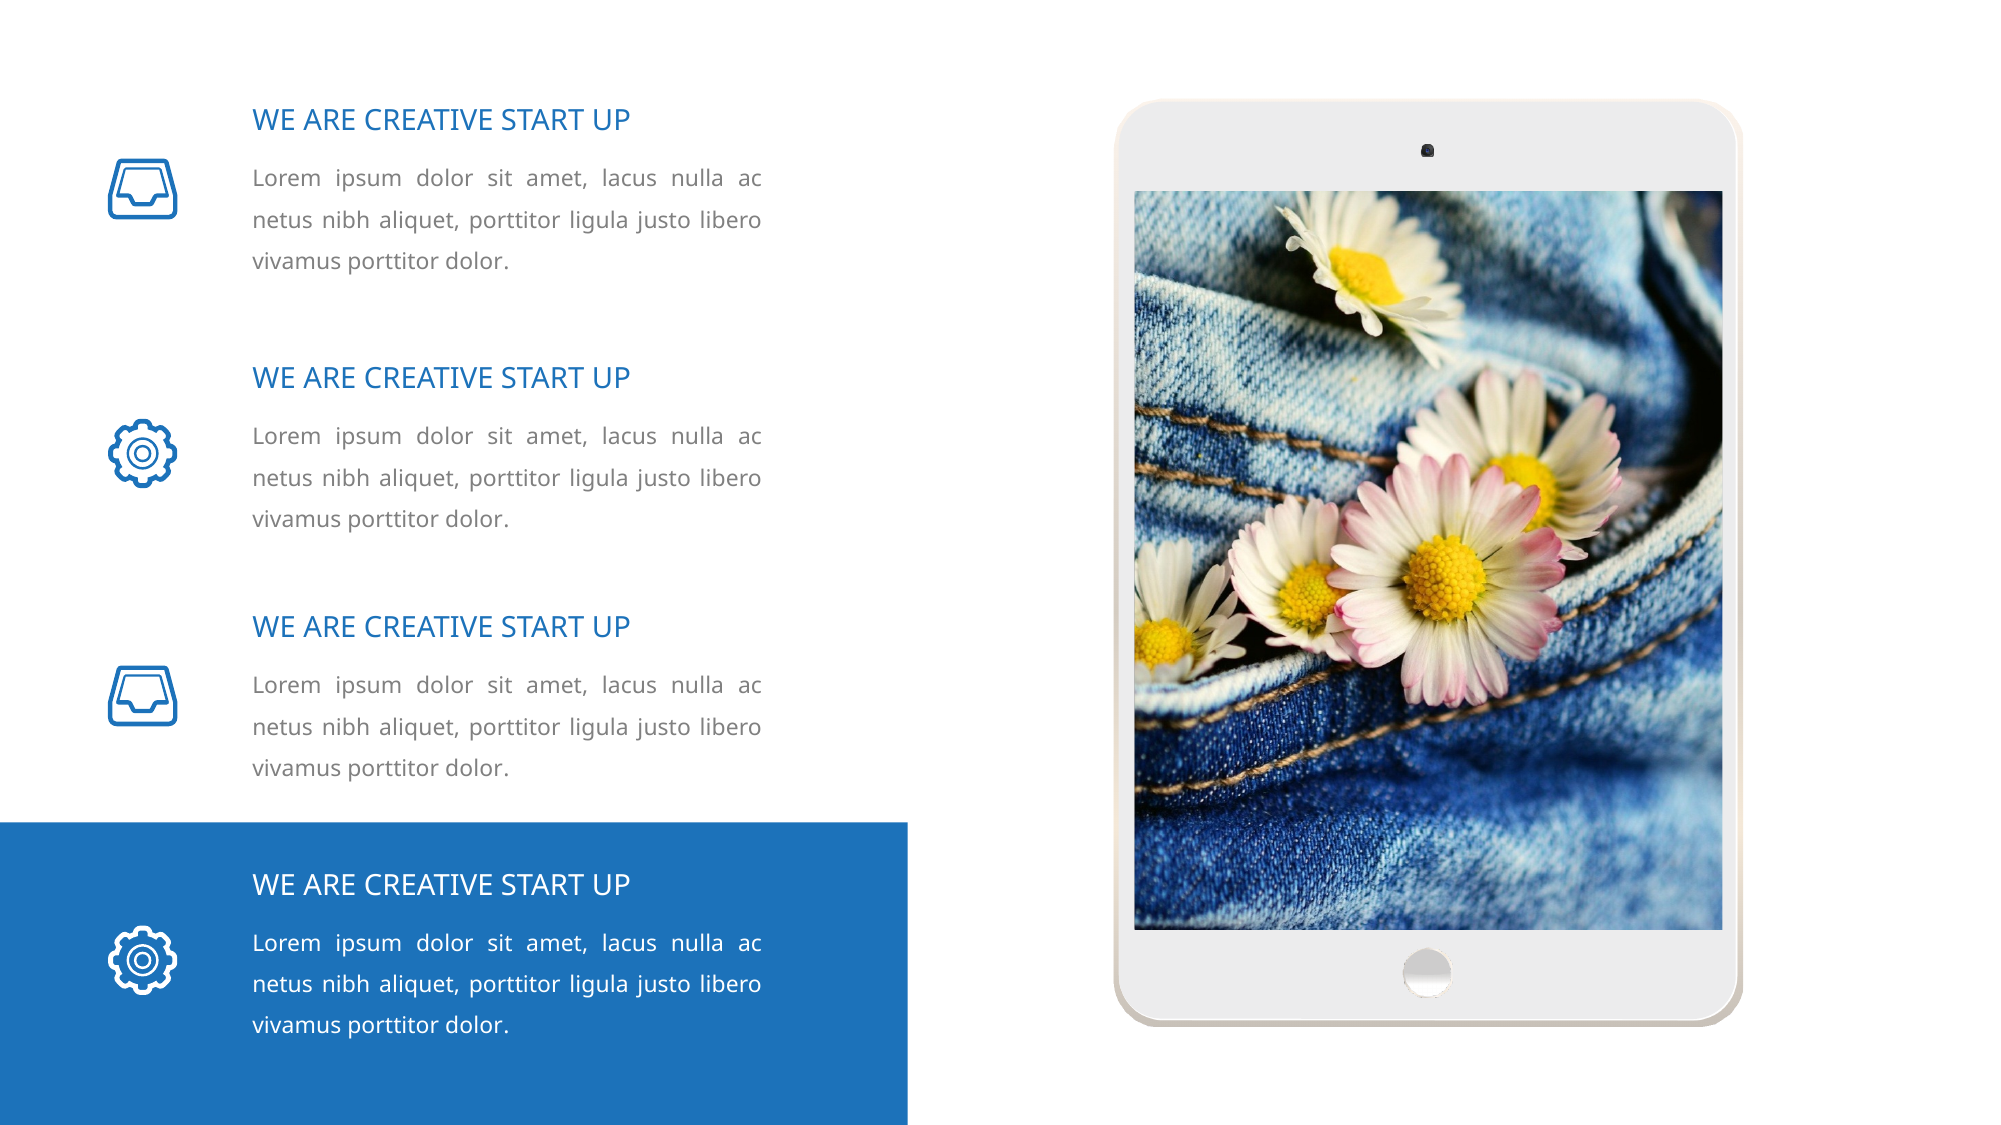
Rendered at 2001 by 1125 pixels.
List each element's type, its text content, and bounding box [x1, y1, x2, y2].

text_box Lorem ipsum dolor sit amet, lacus nulla ac netus nibh aliquet, porttitor ligula justo libero vivamus porttitor dolor. [237, 907, 778, 1046]
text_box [107, 158, 178, 220]
text_box WE ARE CREATIVE START UP [237, 841, 676, 909]
text_box WE ARE CREATIVE START UP [237, 334, 676, 402]
text_box WE ARE CREATIVE START UP [237, 76, 676, 144]
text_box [1112, 98, 1744, 1027]
text_box Lorem ipsum dolor sit amet, lacus nulla ac netus nibh aliquet, porttitor ligula justo libero vivamus porttitor dolor. [237, 142, 778, 282]
text_box Lorem ipsum dolor sit amet, lacus nulla ac netus nibh aliquet, porttitor ligula justo libero vivamus porttitor dolor. [237, 649, 778, 788]
picture [1134, 191, 1723, 930]
text_box [0, 821, 909, 1125]
text_box Lorem ipsum dolor sit amet, lacus nulla ac netus nibh aliquet, porttitor ligula justo libero vivamus porttitor dolor. [237, 400, 778, 540]
text_box WE ARE CREATIVE START UP [237, 583, 676, 651]
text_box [108, 418, 178, 489]
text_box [107, 665, 178, 727]
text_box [108, 925, 178, 995]
